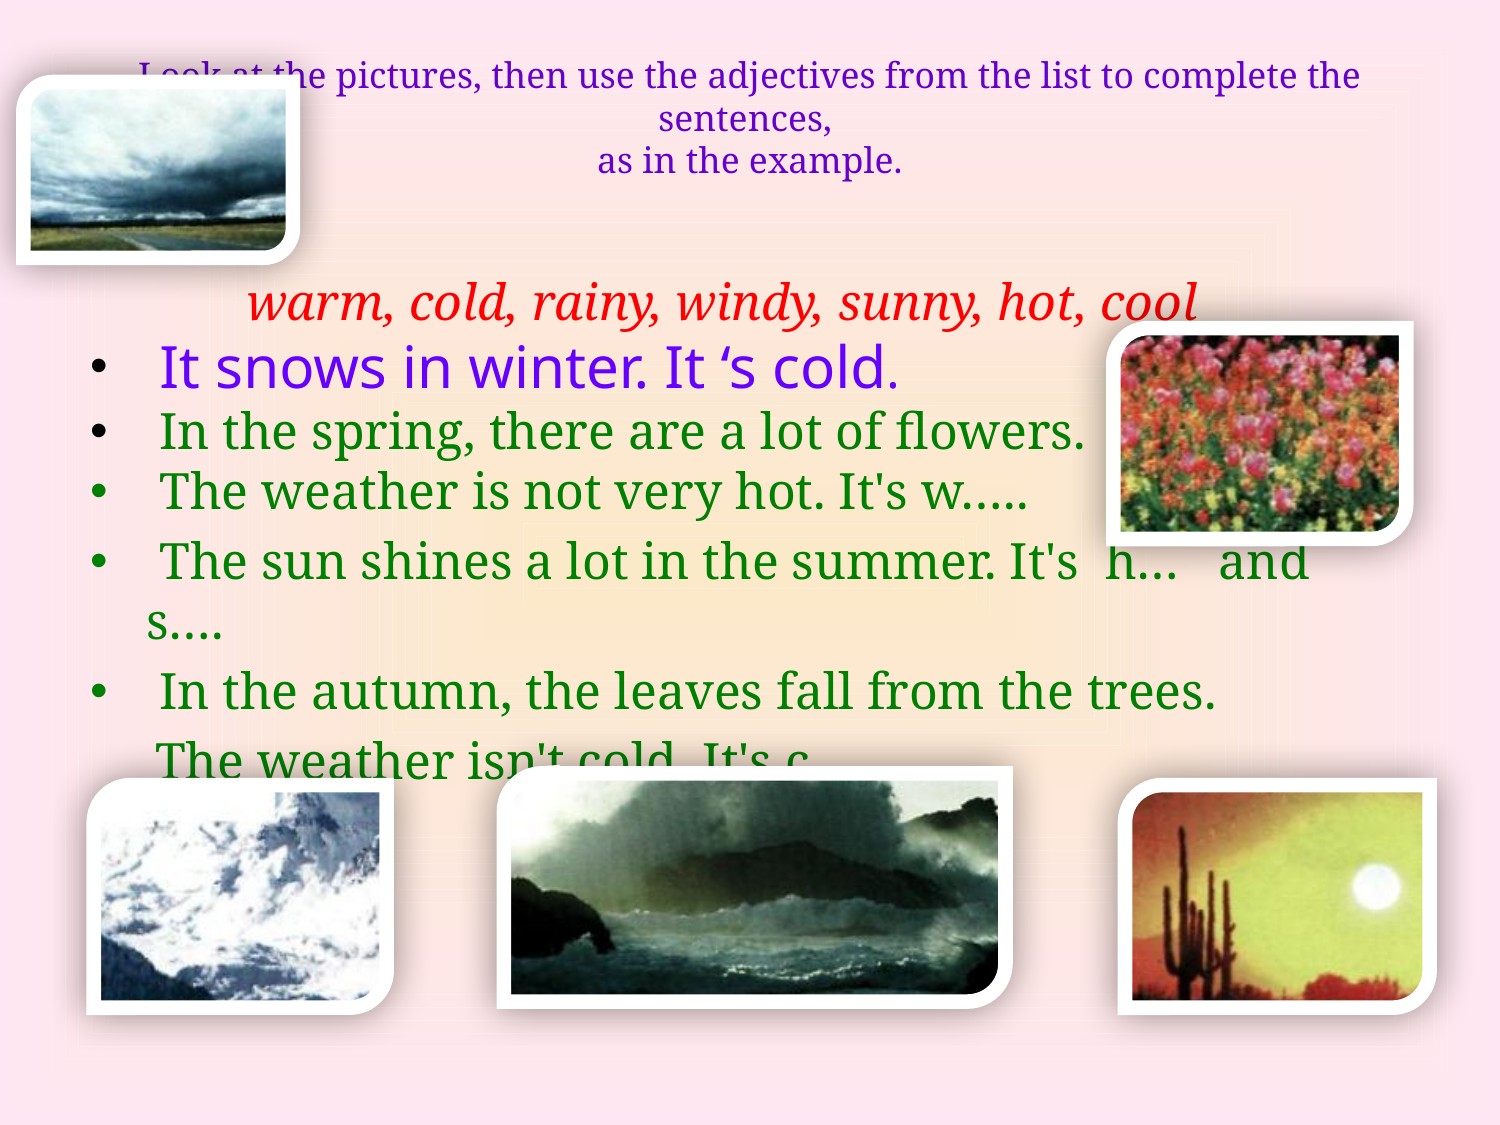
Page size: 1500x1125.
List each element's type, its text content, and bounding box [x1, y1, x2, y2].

picture [1112, 327, 1407, 540]
title Look at the pictures, then use the adjectives from the list to complete the sentences, as in the example. [75, 45, 1425, 233]
picture [93, 784, 388, 1009]
picture [503, 773, 1006, 1002]
picture [22, 81, 294, 259]
picture [1124, 784, 1431, 1009]
list warm, cold, rainy, windy, sunny, hot, cool It snows in winter. It ‘s cold. In the spring, there are a lot of flowers. The weather is not very hot. It's w….. The sun shines a lot in the summer. It's h… and s…. In the autumn, the leaves fall from the trees. The weather isn't cold. It's c….. [75, 262, 1425, 1005]
